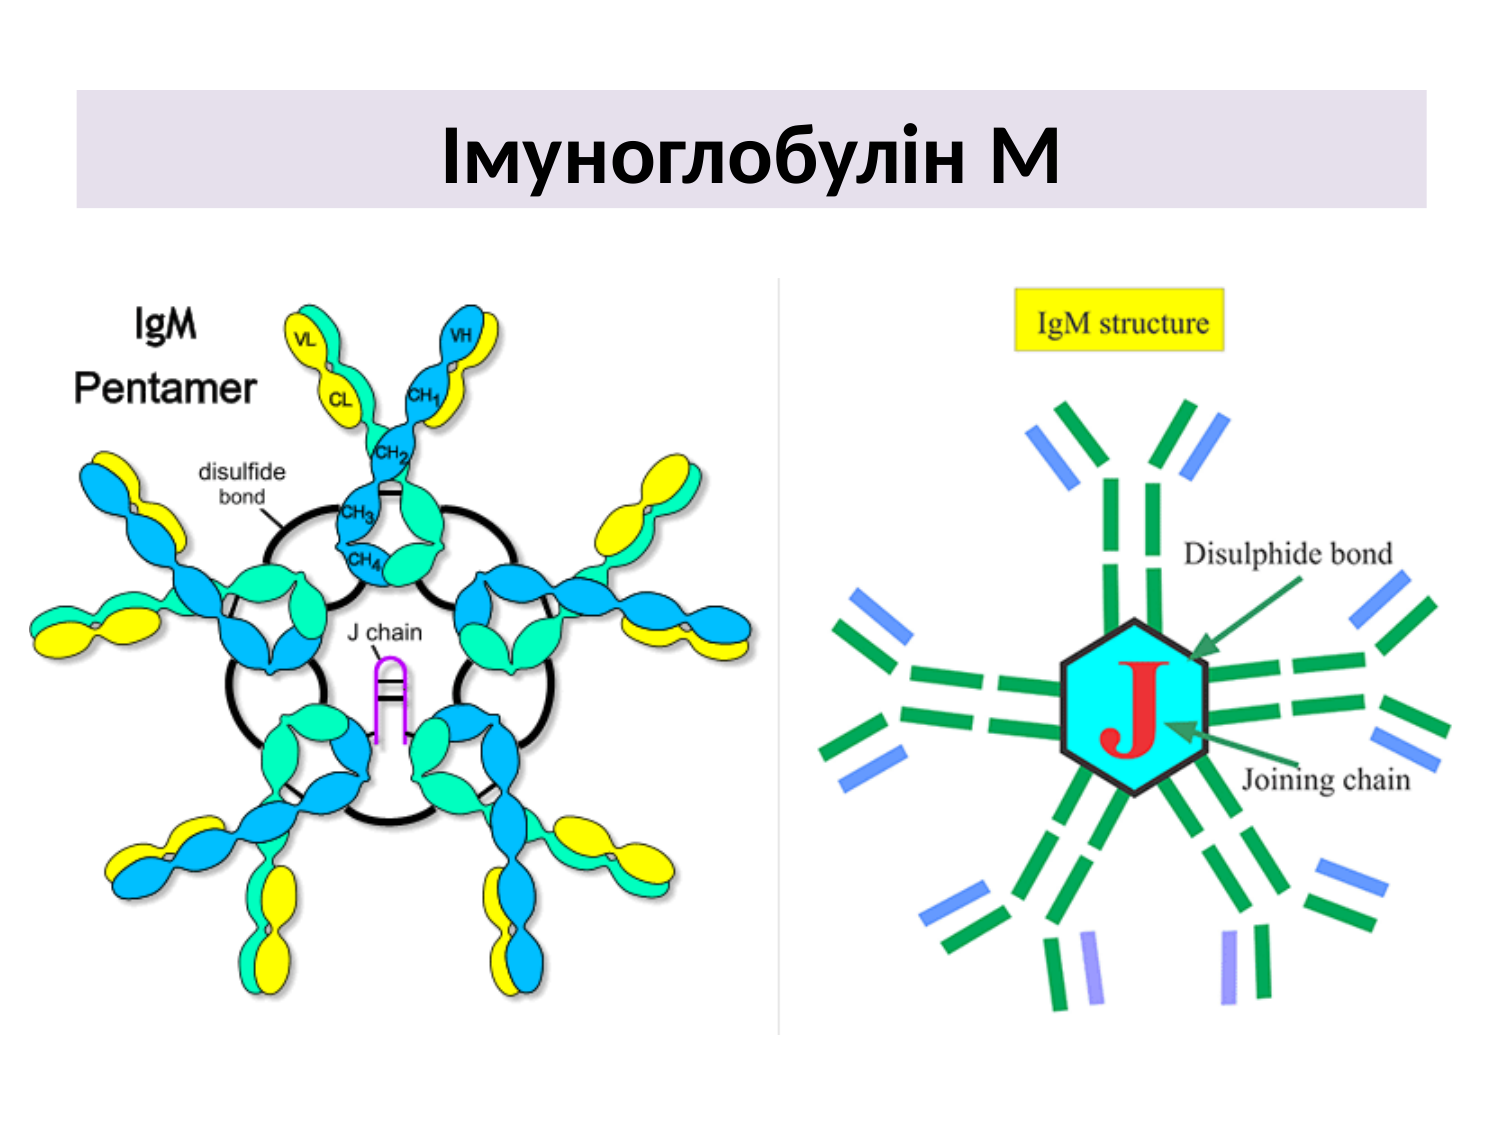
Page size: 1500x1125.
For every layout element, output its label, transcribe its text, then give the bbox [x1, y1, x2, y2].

title Імуноглобулін M [76, 90, 1427, 209]
picture [29, 278, 1470, 1036]
